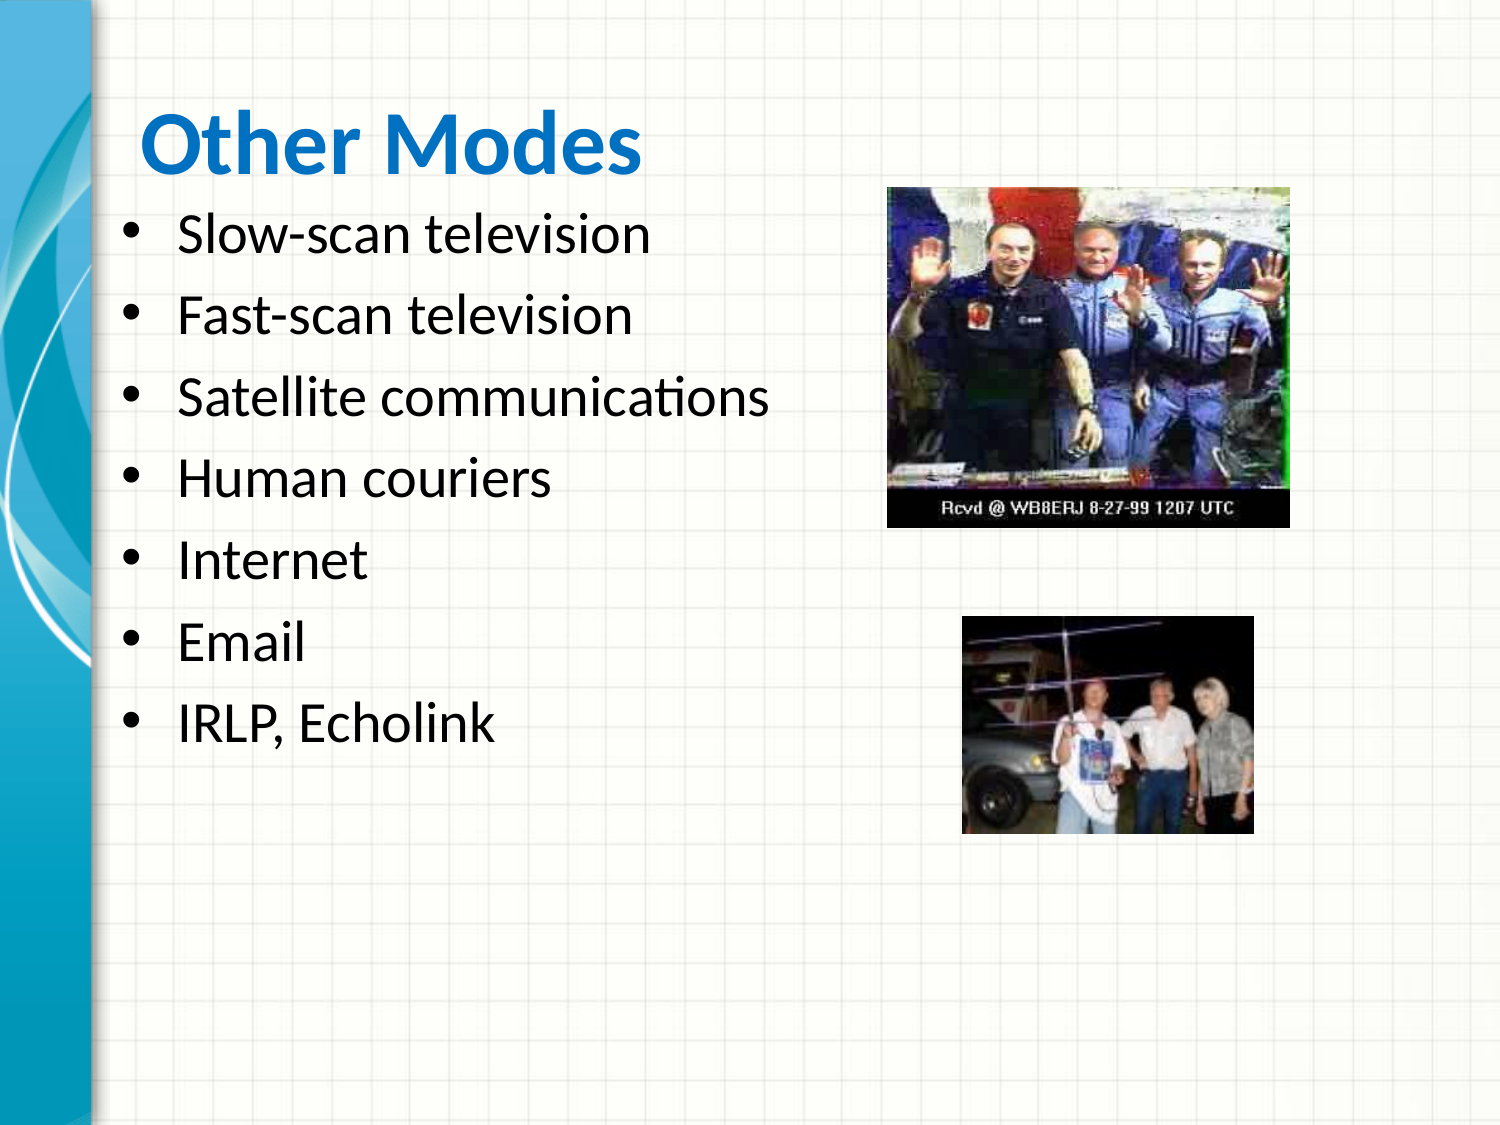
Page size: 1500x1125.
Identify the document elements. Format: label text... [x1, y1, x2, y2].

picture [0, 0, 1500, 1125]
title Other Modes [125, 44, 1450, 232]
list Slow-scan television Fast-scan television Satellite communications Human couriers Internet Email IRLP, Echolink [106, 187, 1394, 863]
